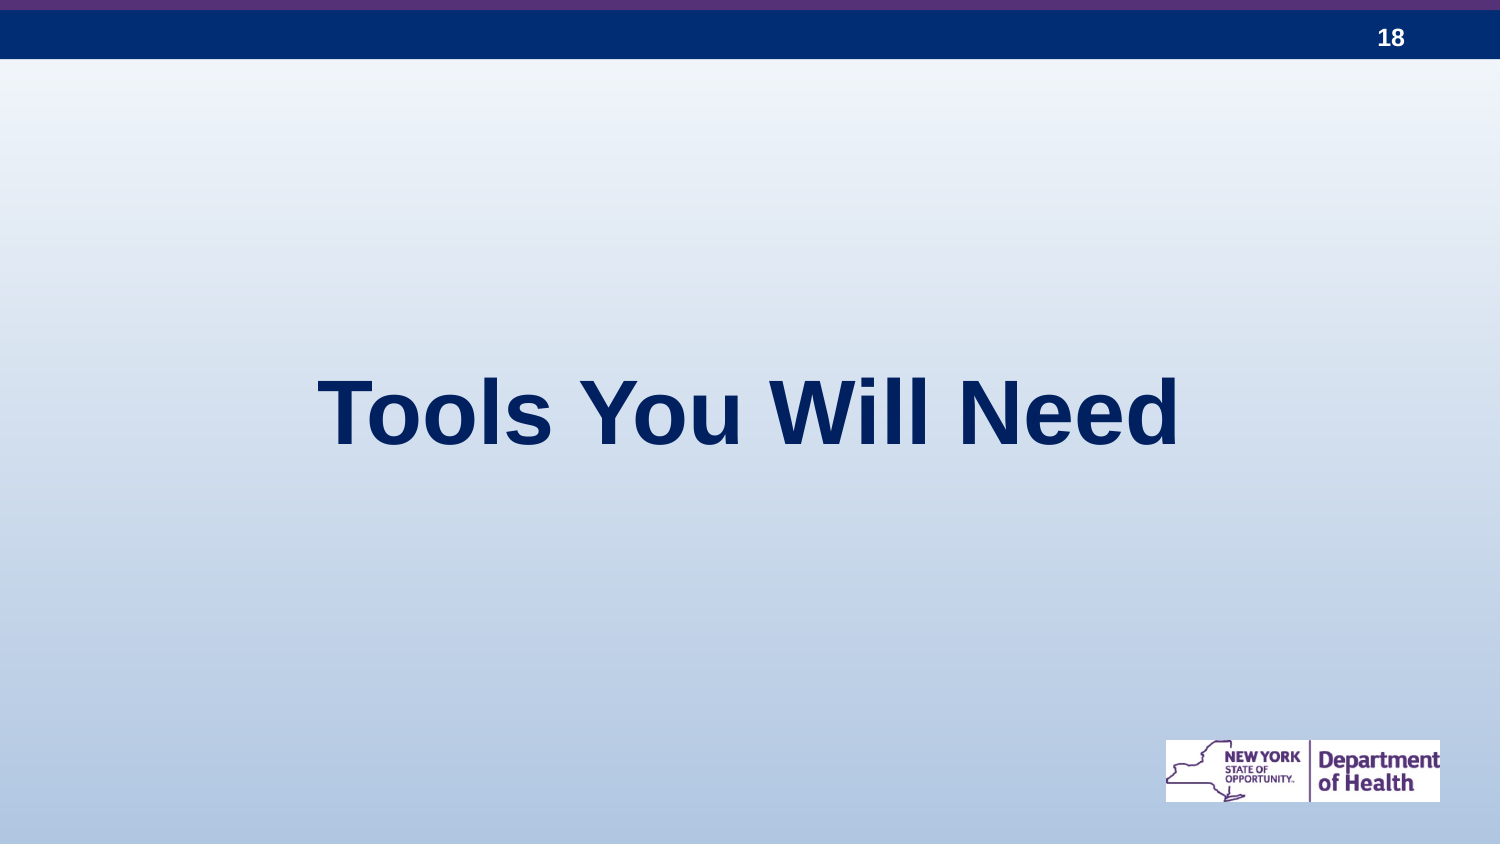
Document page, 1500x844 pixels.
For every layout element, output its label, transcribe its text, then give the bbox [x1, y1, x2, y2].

title Tools You Will Need [75, 33, 1425, 783]
picture [1166, 740, 1440, 802]
